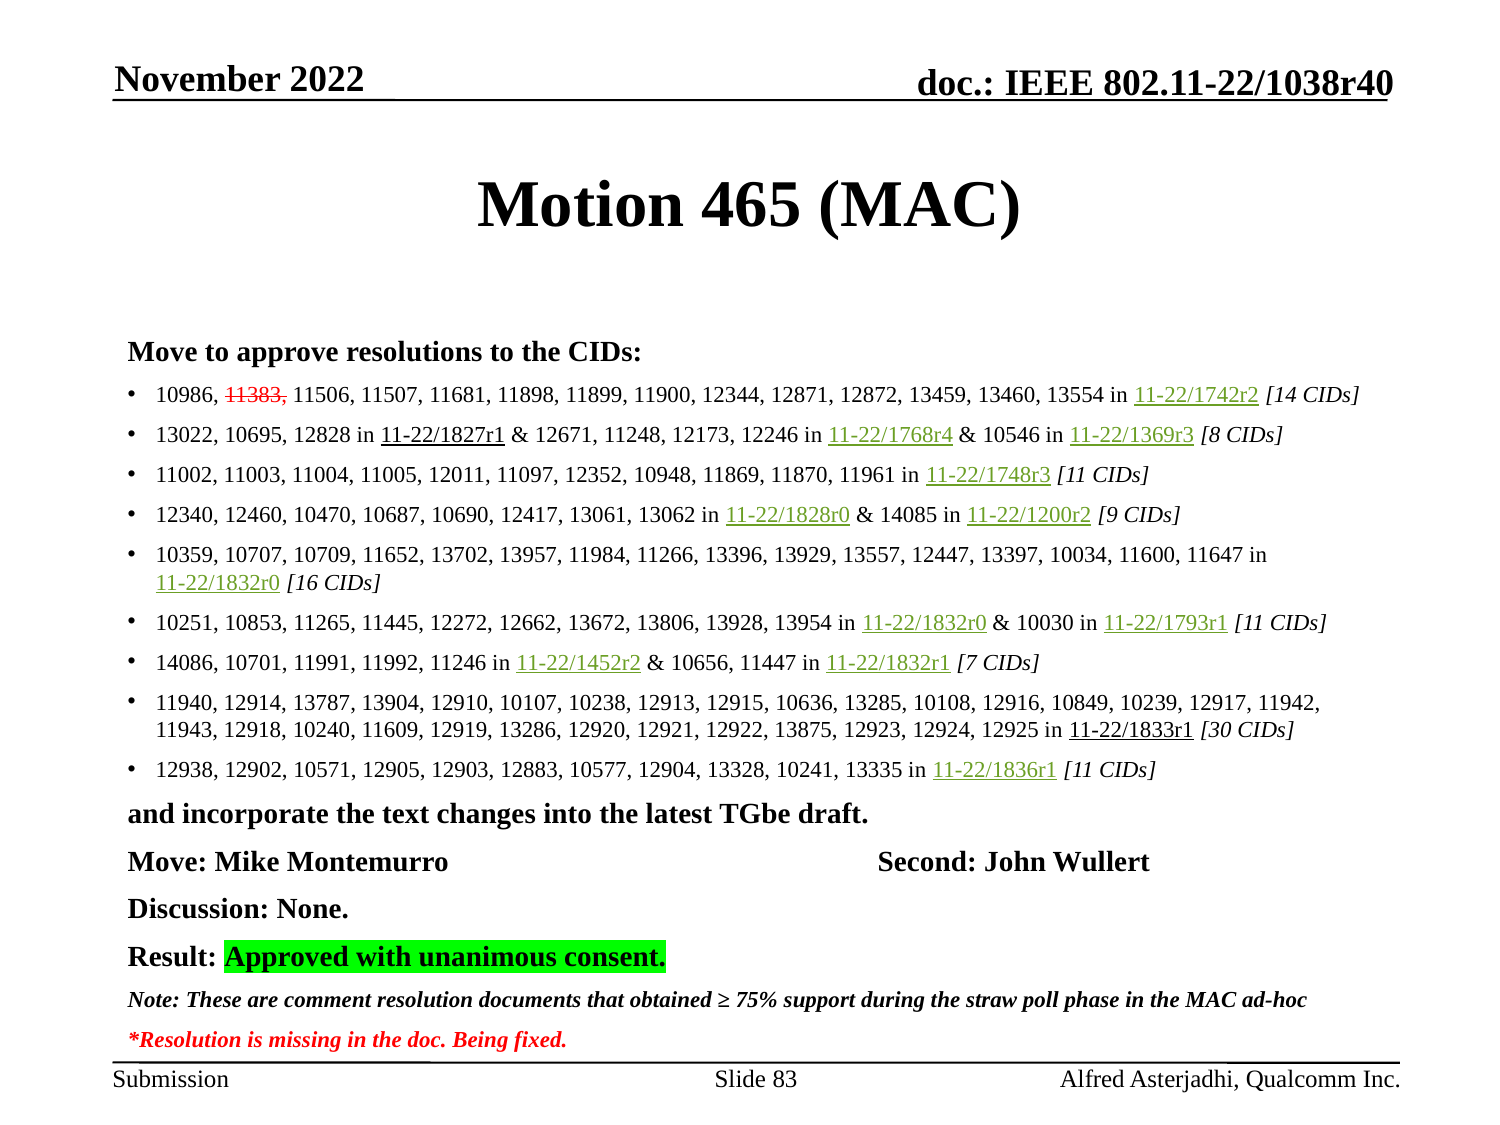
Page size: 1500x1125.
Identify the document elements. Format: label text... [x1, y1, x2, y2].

title Motion 465 (MAC) [112, 112, 1388, 288]
list Move to approve resolutions to the CIDs: 10986, 11383, 11506, 11507, 11681, 11898, 11899, 11900, 12344, 12871, 12872, 13459, 13460, 13554 in 11-22/1742r2 [14 CIDs] 13022, 10695, 12828 in 11-22/1827r1 & 12671, 11248, 12173, 12246 in 11-22/1768r4 & 10546 in 11-22/1369r3 [8 CIDs] 11002, 11003, 11004, 11005, 12011, 11097, 12352, 10948, 11869, 11870, 11961 in 11-22/1748r3 [11 CIDs] 12340, 12460, 10470, 10687, 10690, 12417, 13061, 13062 in 11-22/1828r0 & 14085 in 11-22/1200r2 [9 CIDs] 10359, 10707, 10709, 11652, 13702, 13957, 11984, 11266, 13396, 13929, 13557, 12447, 13397, 10034, 11600, 11647 in 11-22/1832r0 [16 CIDs] 10251, 10853, 11265, 11445, 12272, 12662, 13672, 13806, 13928, 13954 in 11-22/1832r0 & 10030 in 11-22/1793r1 [11 CIDs] 14086, 10701, 11991, 11992, 11246 in 11-22/1452r2 & 10656, 11447 in 11-22/1832r1 [7 CIDs] 11940, 12914, 13787, 13904, 12910, 10107, 10238, 12913, 12915, 10636, 13285, 10108, 12916, 10849, 10239, 12917, 11942, 11943, 12918, 10240, 11609, 12919, 13286, 12920, 12921, 12922, 13875, 12923, 12924, 12925 in 11-22/1833r1 [30 CIDs] 12938, 12902, 10571, 12905, 12903, 12883, 10577, 12904, 13328, 10241, 13335 in 11-22/1836r1 [11 CIDs] and incorporate the text changes into the latest TGbe draft. Move: Mike Montemurro Second: John Wullert Discussion: None. Result: Approved with unanimous consent. Note: These are comment resolution documents that obtained ≥ 75% support during the straw poll phase in the MAC ad-hoc *Resolution is missing in the doc. Being fixed. [112, 324, 1388, 1063]
footer Alfred Asterjadhi, Qualcomm Inc. [878, 1061, 1402, 1093]
slide_number Slide 83 [712, 1061, 800, 1123]
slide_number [114, 54, 423, 100]
